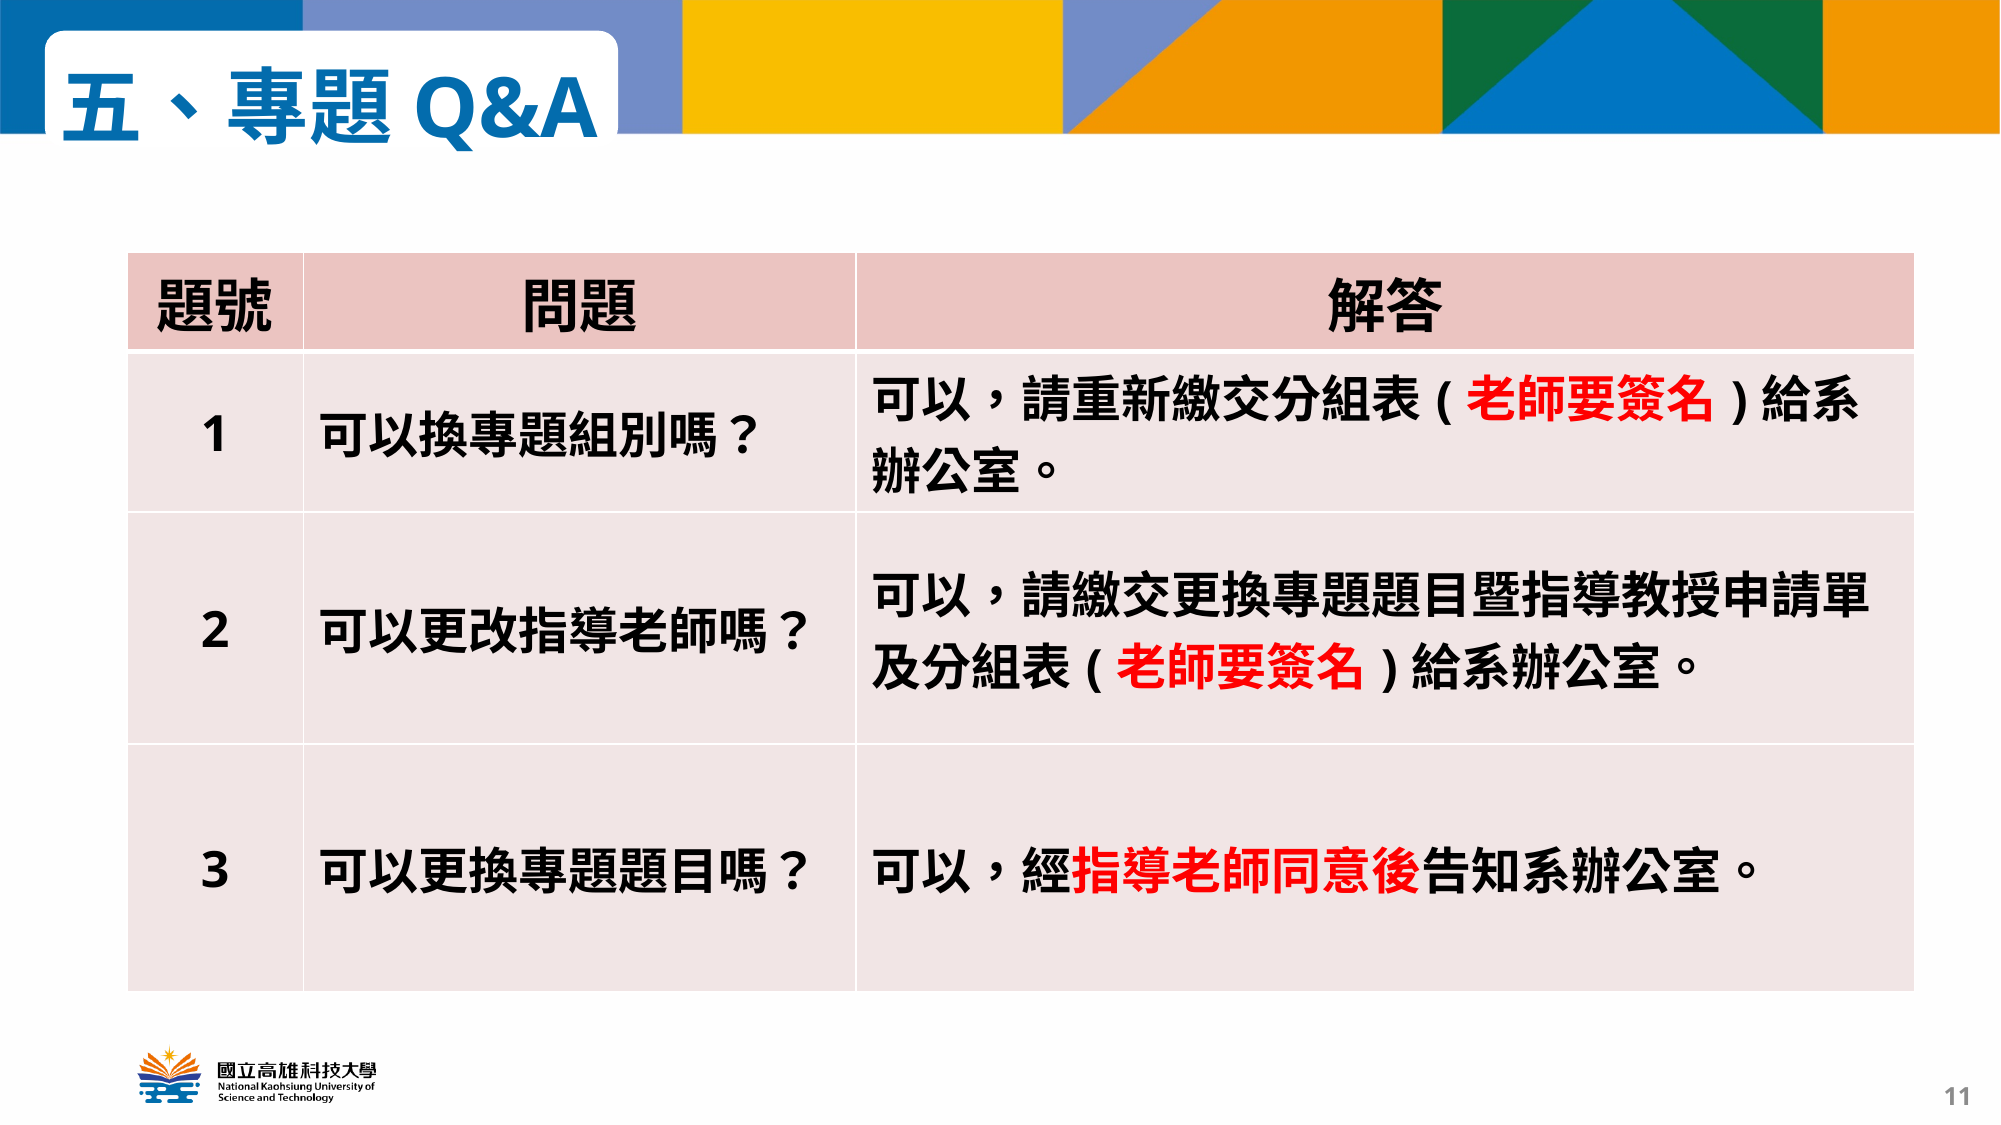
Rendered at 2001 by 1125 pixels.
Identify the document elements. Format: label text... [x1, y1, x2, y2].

table_cell 可以更改指導老師嗎？ [304, 513, 855, 743]
table_cell 1 [128, 354, 303, 511]
table_cell 可以，經指導老師同意後告知系辦公室。 [857, 745, 1914, 991]
table_header 解答 [857, 253, 1914, 349]
table_header 題號 [128, 253, 303, 349]
slide_number 11 [1537, 1067, 1988, 1125]
table_cell 可以換專題組別嗎？ [304, 354, 855, 511]
table_cell 3 [128, 745, 303, 991]
table_header 問題 [304, 253, 855, 349]
table_cell 可以，請重新繳交分組表(老師要簽名)給系辦公室。 [857, 354, 1914, 511]
table_cell 可以，請繳交更換專題題目暨指導教授申請單及分組表(老師要簽名)給系辦公室。 [857, 513, 1914, 743]
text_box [44, 0, 660, 164]
picture [0, 0, 2000, 1125]
table_cell 可以更換專題題目嗎？ [304, 745, 855, 991]
table_cell 2 [128, 513, 303, 743]
